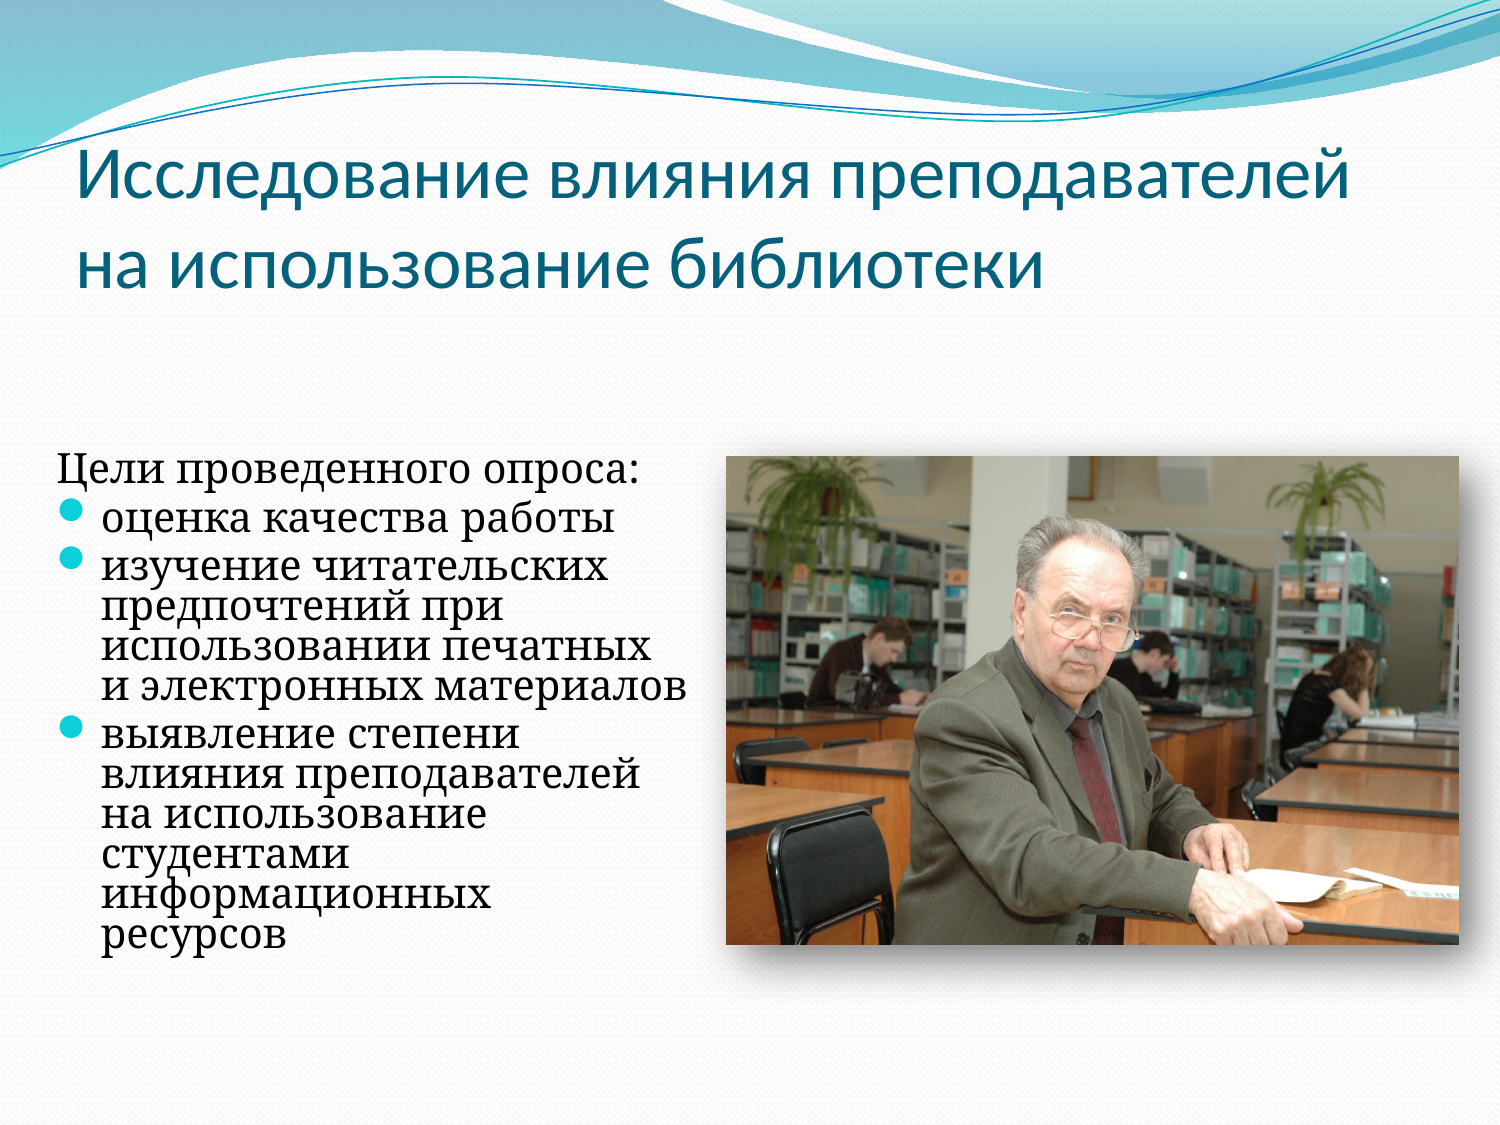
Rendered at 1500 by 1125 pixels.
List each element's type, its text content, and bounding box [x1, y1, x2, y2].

list Цели проведенного опроса: оценка качества работы изучение читательских предпочтений при использовании печатных и электронных материалов выявление степени влияния преподавателей на использование студентами информационных ресурсов [40, 444, 704, 1083]
title Исследование влияния преподавателей на использование библиотеки [74, 115, 1426, 304]
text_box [726, 456, 1460, 945]
